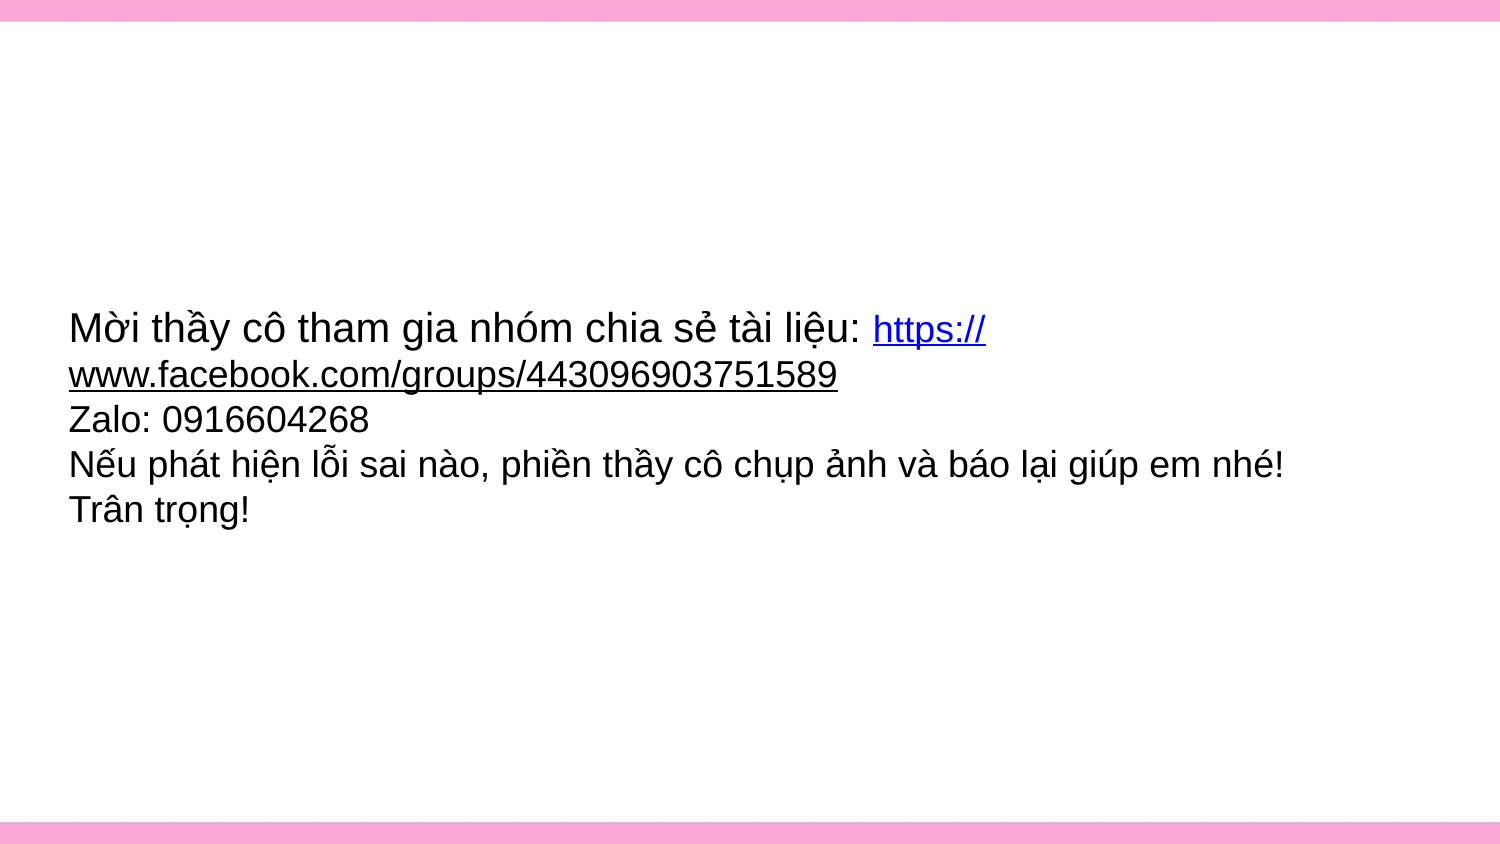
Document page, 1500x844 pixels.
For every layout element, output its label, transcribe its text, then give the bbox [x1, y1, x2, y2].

picture [0, 0, 1500, 844]
title Mời thầy cô tham gia nhóm chia sẻ tài liệu: https://www.facebook.com/groups/443096903751589 Zalo: 0916604268 Nếu phát hiện lỗi sai nào, phiền thầy cô chụp ảnh và báo lại giúp em nhé! Trân trọng! [53, 58, 1500, 772]
